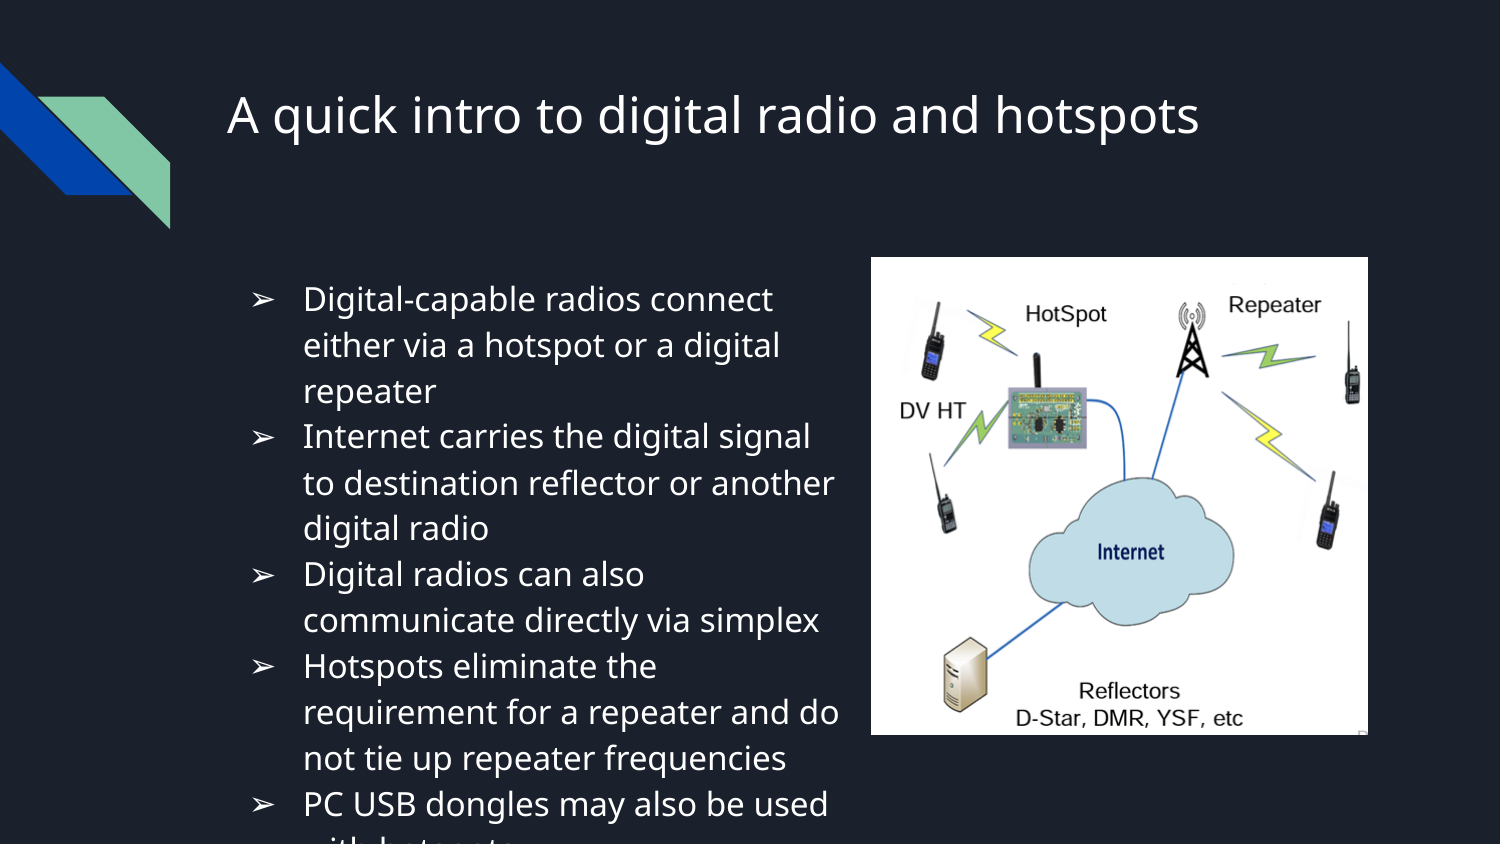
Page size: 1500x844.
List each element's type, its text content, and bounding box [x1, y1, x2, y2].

list Digital-capable radios connect either via a hotspot or a digital repeater Internet carries the digital signal to destination reflector or another digital radio Digital radios can also communicate directly via simplex Hotspots eliminate the requirement for a repeater and do not tie up repeater frequencies PC USB dongles may also be used with hotspots [212, 257, 863, 735]
picture [871, 256, 1368, 735]
title A quick intro to digital radio and hotspots [212, 64, 1368, 215]
